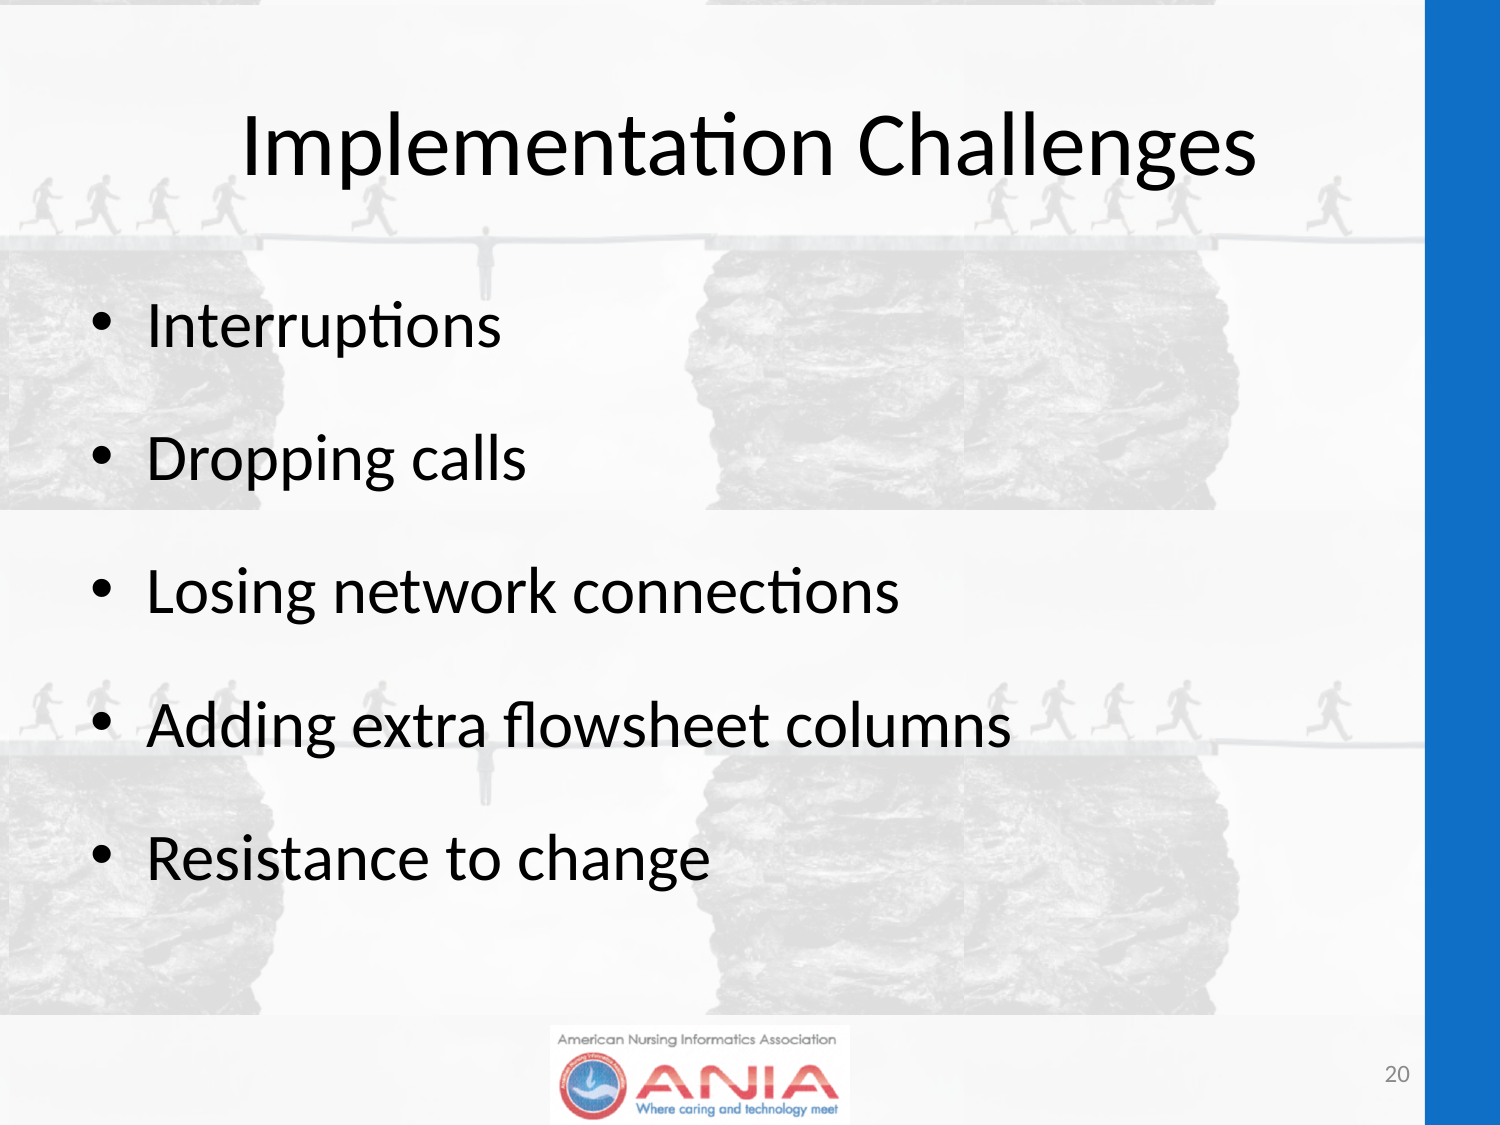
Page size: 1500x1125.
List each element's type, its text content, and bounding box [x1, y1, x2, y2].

picture [550, 1025, 850, 1125]
title Implementation Challenges [75, 45, 1425, 233]
slide_number 20 [1074, 1042, 1425, 1103]
list Interruptions Dropping calls Losing network connections Adding extra flowsheet columns Resistance to change [75, 262, 1425, 1005]
